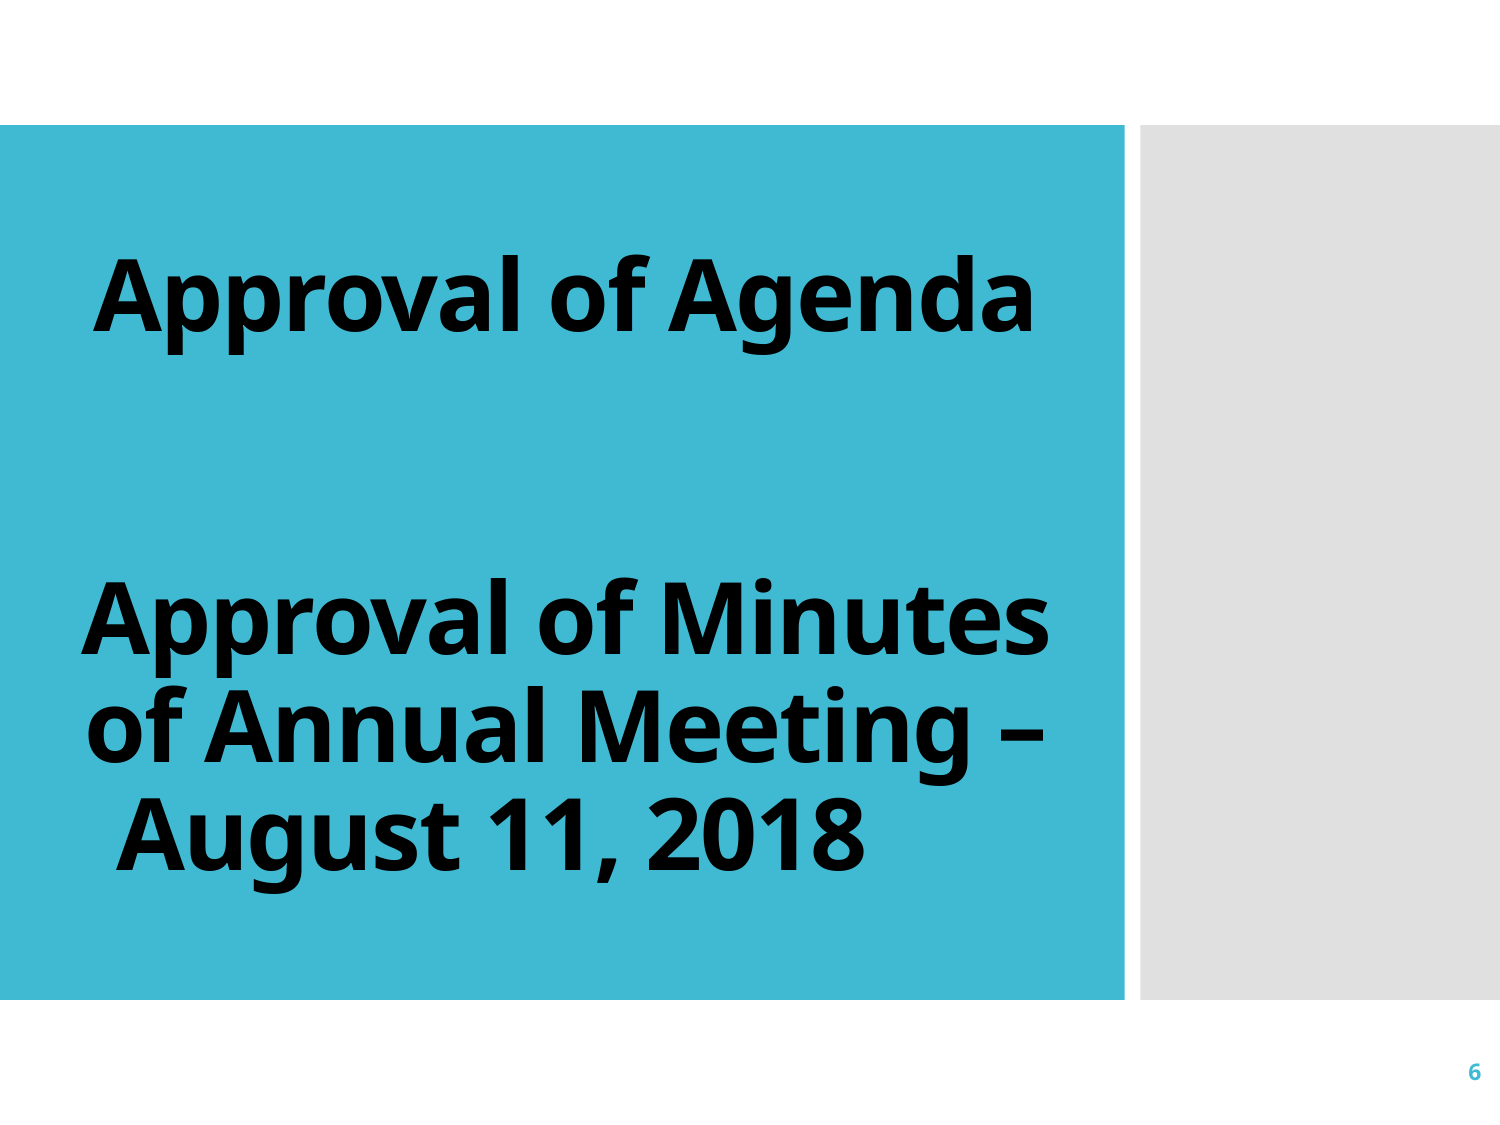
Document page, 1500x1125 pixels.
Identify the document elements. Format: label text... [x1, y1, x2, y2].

title Approval of Agenda Approval of Minutes of Annual Meeting – August 11, 2018 [45, 162, 1088, 900]
slide_number 6 [1308, 1042, 1497, 1103]
